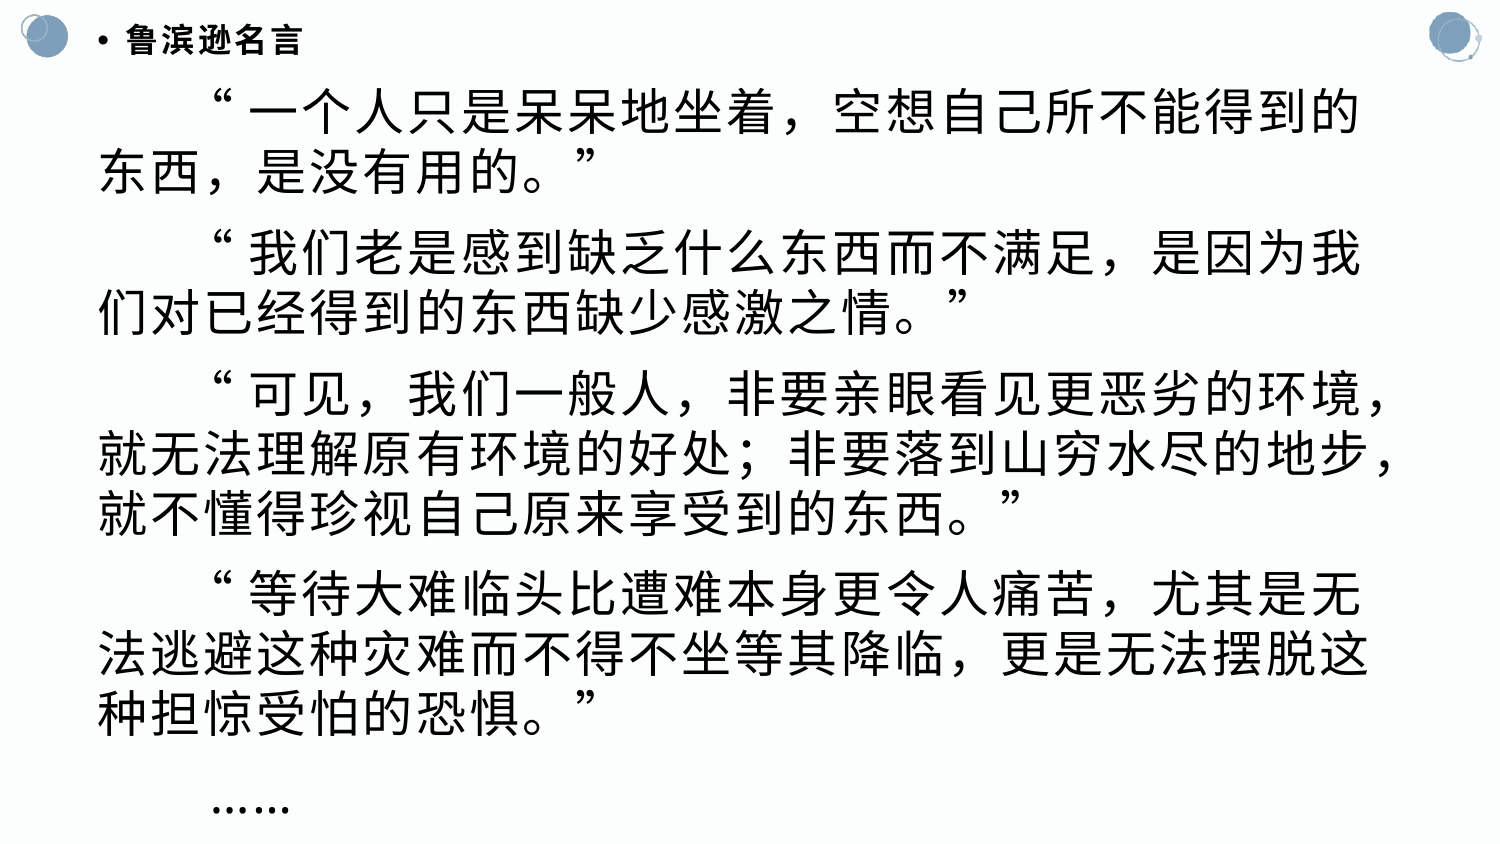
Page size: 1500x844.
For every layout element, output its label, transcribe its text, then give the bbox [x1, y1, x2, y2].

picture [1418, 0, 1500, 73]
list 鲁滨逊名言 “一个人只是呆呆地坐着，空想自己所不能得到的东西，是没有用的。” “我们老是感到缺乏什么东西而不满足，是因为我们对已经得到的东西缺少感激之情。” “可见，我们一般人，非要亲眼看见更恶劣的环境，就无法理解原有环境的好处；非要落到山穷水尽的地步，就不懂得珍视自己原来享受到的东西。” “等待大难临头比遭难本身更令人痛苦，尤其是无法逃避这种灾难而不得不坐等其降临，更是无法摆脱这种担惊受怕的恐惧。” …… [82, 0, 1418, 664]
picture [0, 0, 82, 73]
